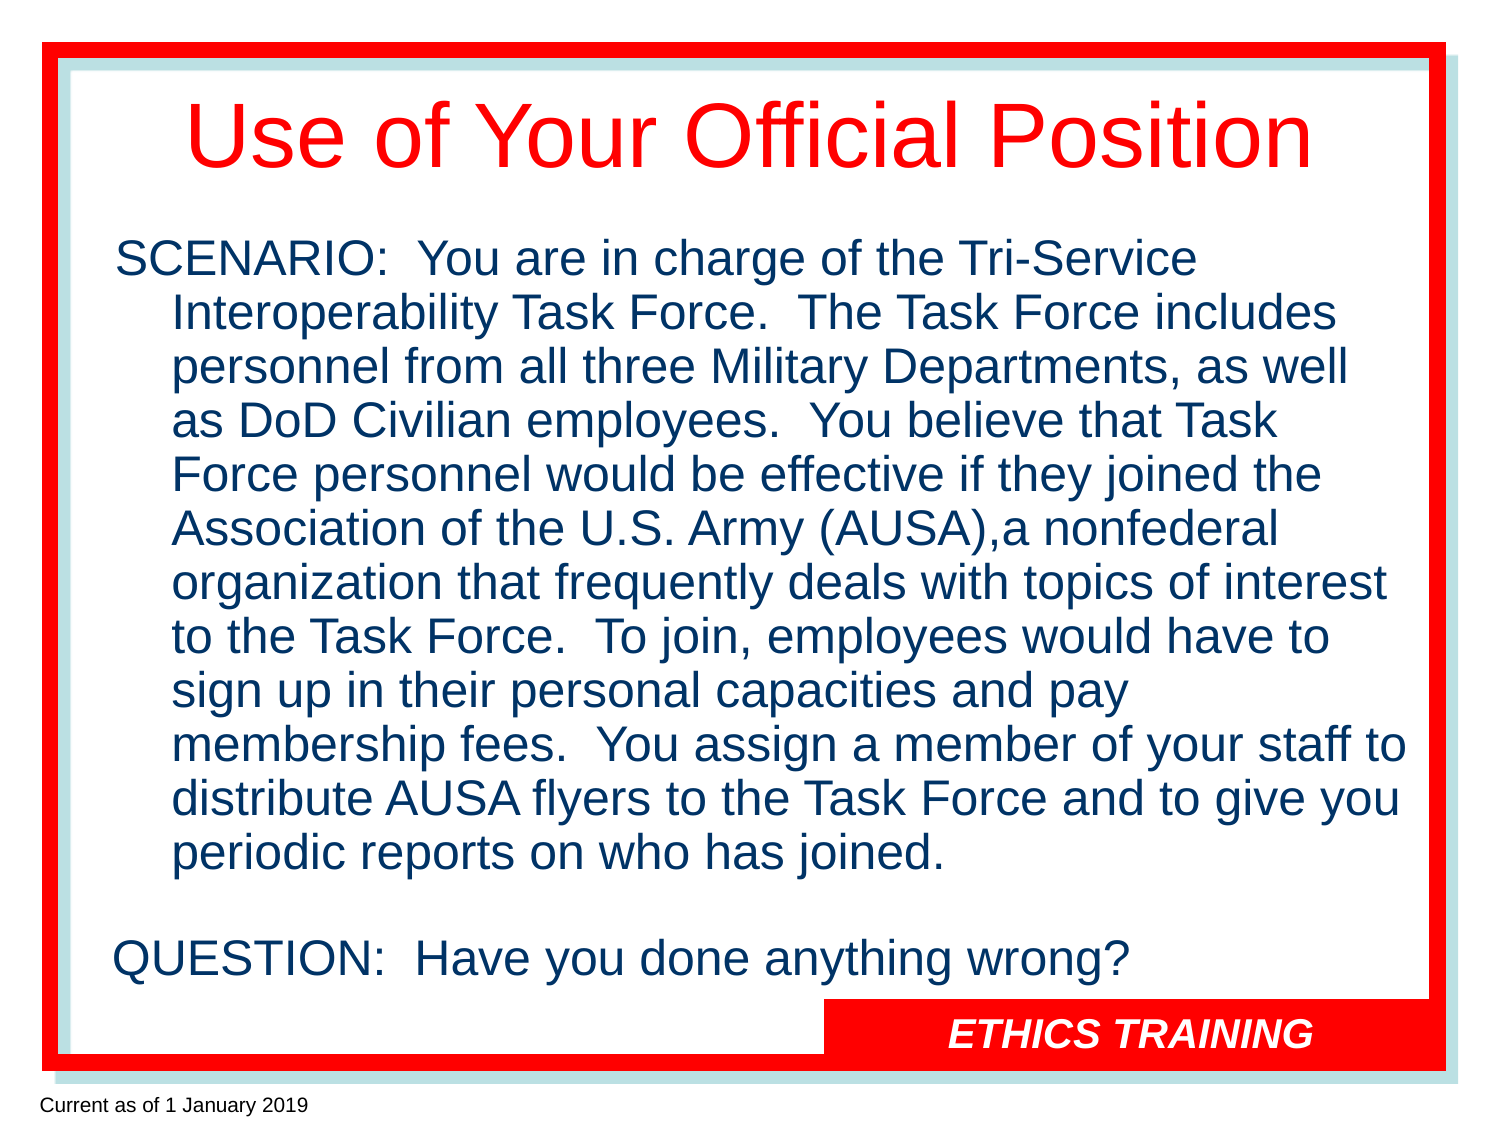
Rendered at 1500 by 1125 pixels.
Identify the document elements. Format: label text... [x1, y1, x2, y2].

title Use of Your Official Position [74, 37, 1426, 226]
text_box QUESTION: Have you done anything wrong? [97, 924, 1198, 1013]
list SCENARIO: You are in charge of the Tri-Service Interoperability Task Force. The Task Force includes personnel from all three Military Departments, as well as DoD Civilian employees. You believe that Task Force personnel would be effective if they joined the Association of the U.S. Army (AUSA),a nonfederal organization that frequently deals with topics of interest to the Task Force. To join, employees would have to sign up in their personal capacities and pay membership fees. You assign a member of your staff to distribute AUSA flyers to the Task Force and to give you periodic reports on who has joined. [99, 224, 1426, 926]
